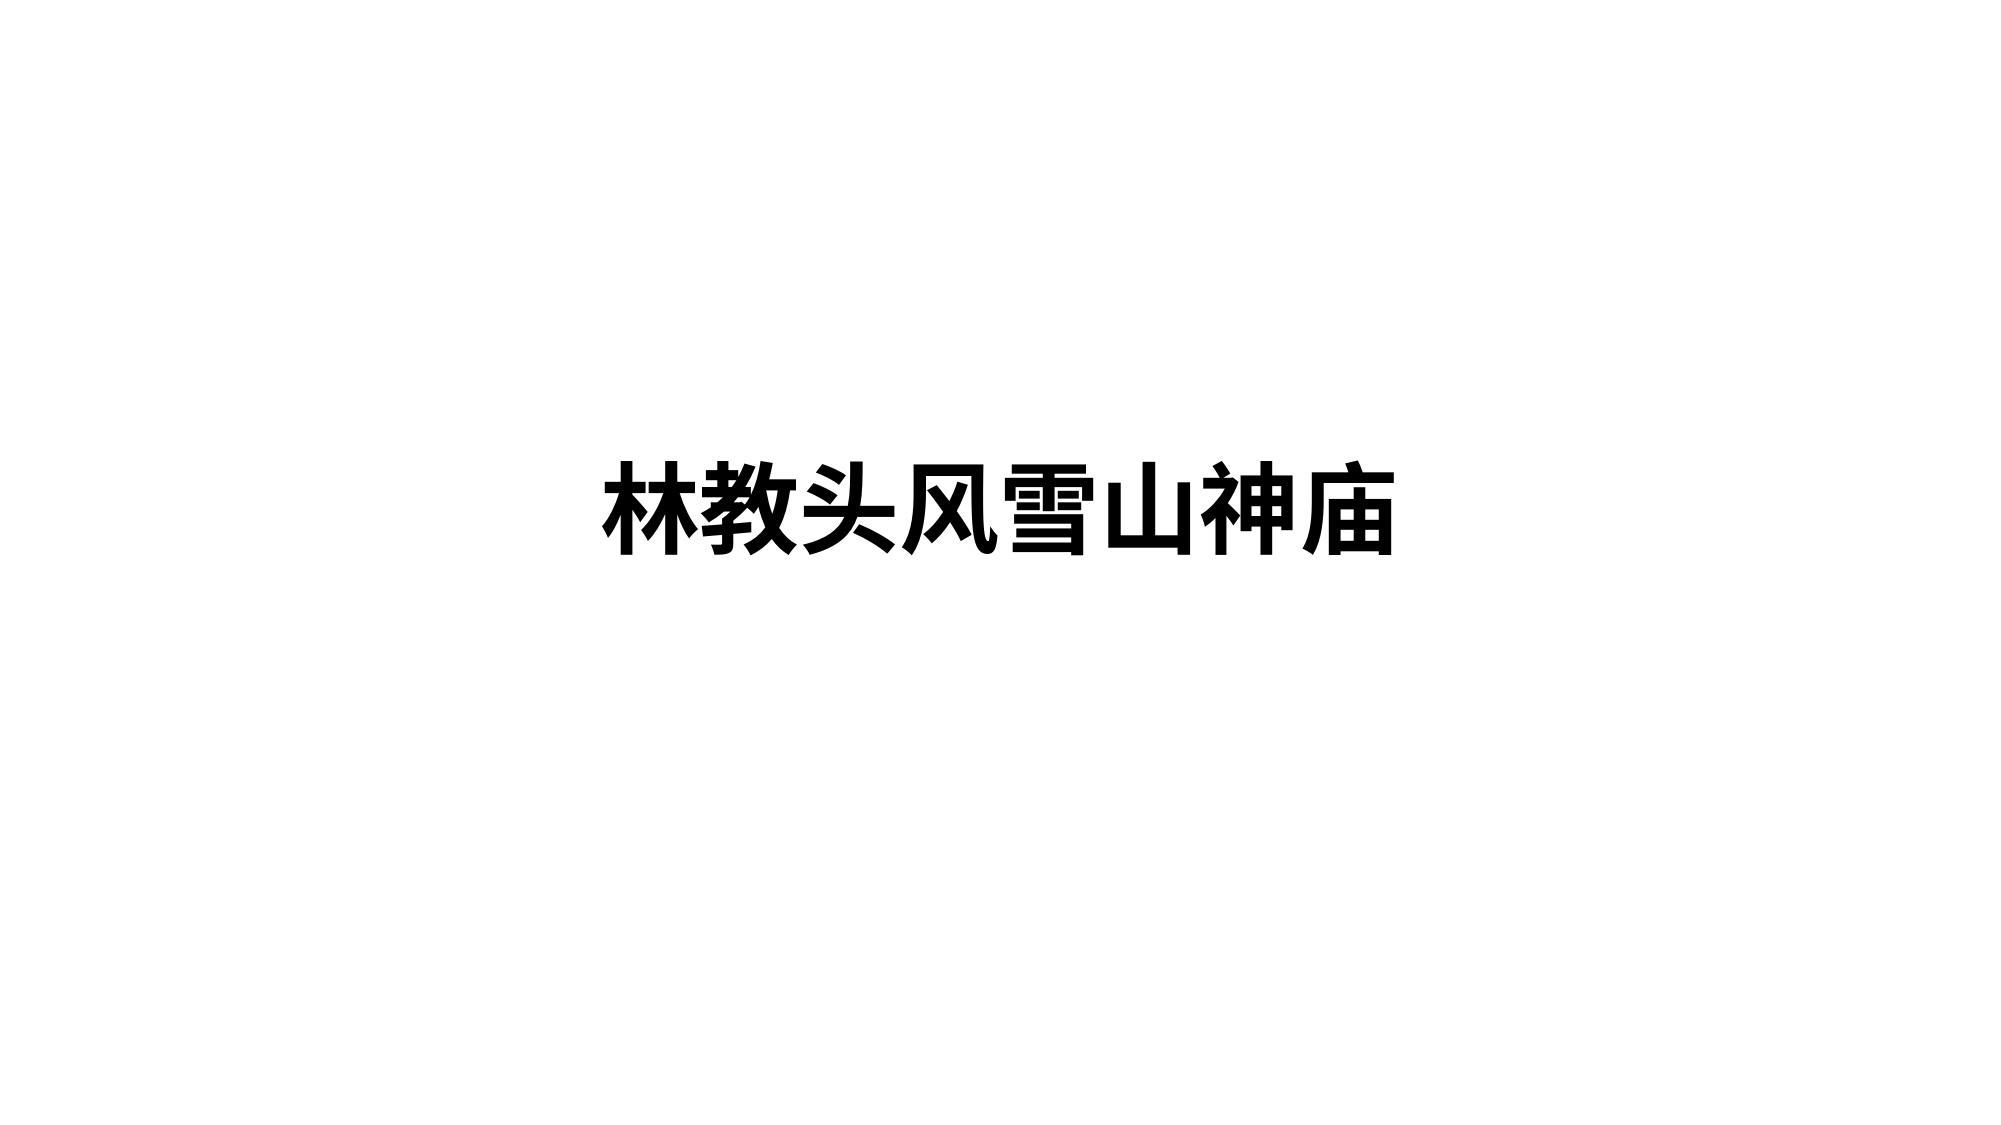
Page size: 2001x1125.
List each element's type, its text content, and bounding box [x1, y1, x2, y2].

title 林教头风雪山神庙 [249, 184, 1750, 576]
